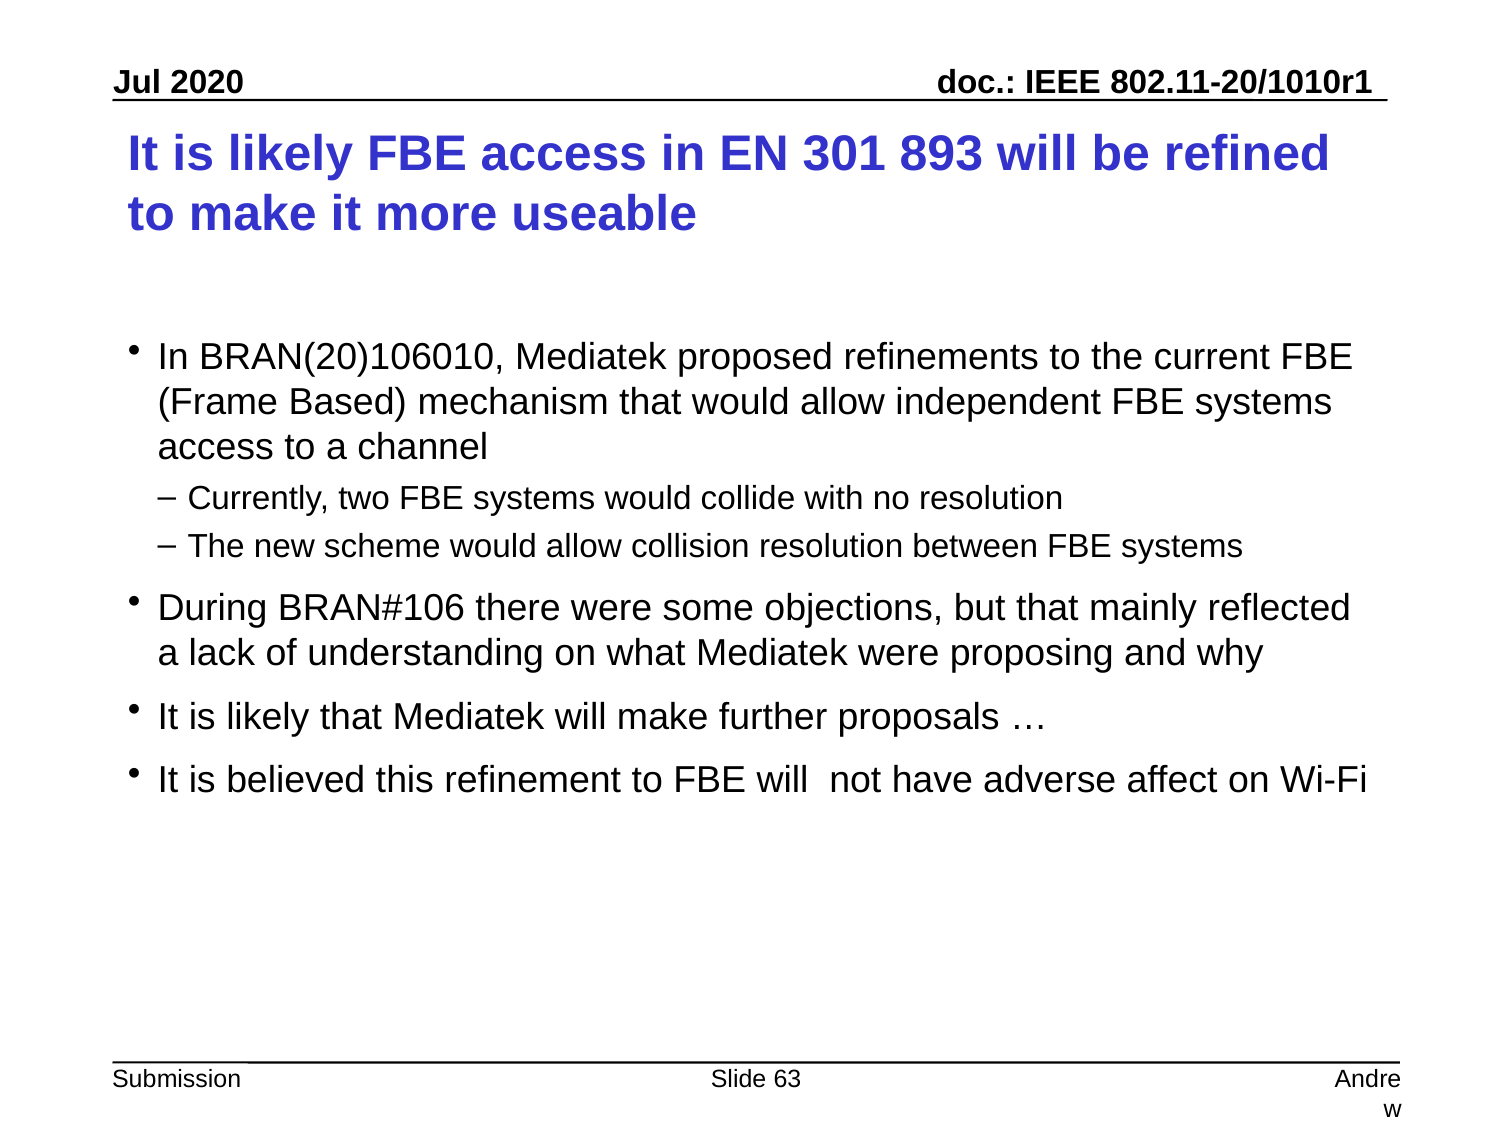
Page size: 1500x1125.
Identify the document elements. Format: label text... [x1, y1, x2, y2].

slide_number Slide 63 [709, 1061, 803, 1093]
title It is likely FBE access in EN 301 893 will be refined to make it more useable [112, 112, 1388, 288]
footer Andrew Myles, Cisco [1320, 1061, 1402, 1093]
list In BRAN(20)106010, Mediatek proposed refinements to the current FBE (Frame Based) mechanism that would allow independent FBE systems access to a channel Currently, two FBE systems would collide with no resolution The new scheme would allow collision resolution between FBE systems During BRAN#106 there were some objections, but that mainly reflected a lack of understanding on what Mediatek were proposing and why It is likely that Mediatek will make further proposals … It is believed this refinement to FBE will not have adverse affect on Wi-Fi [112, 324, 1388, 1000]
